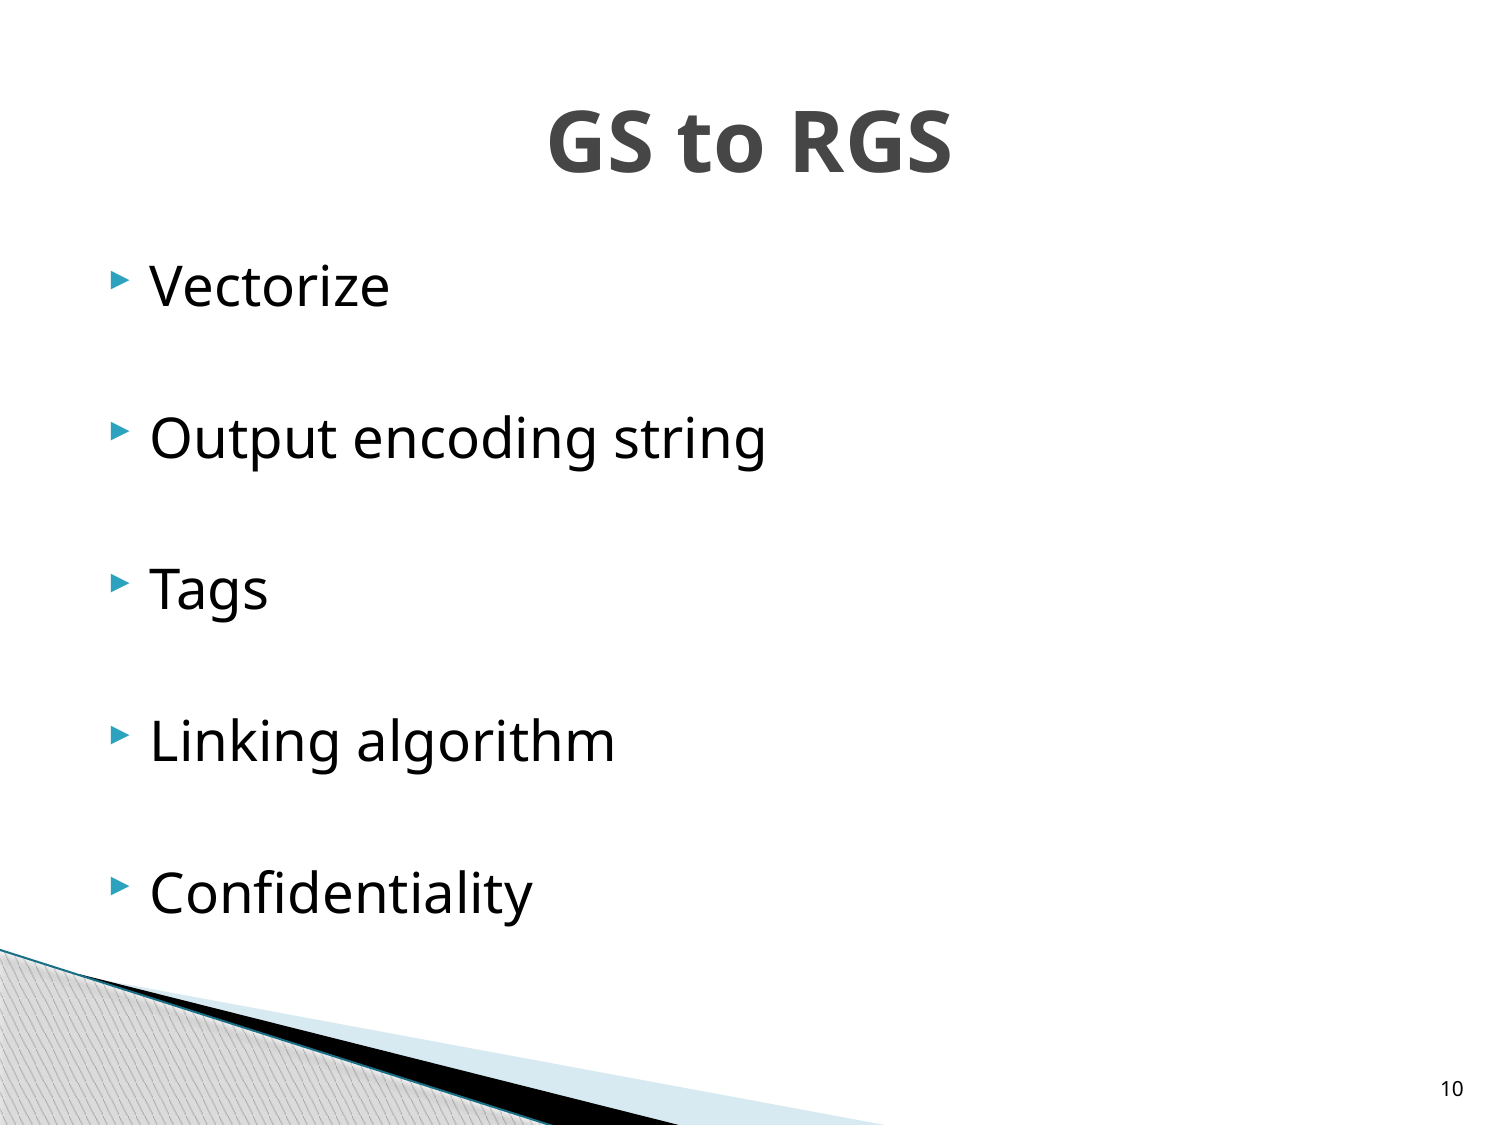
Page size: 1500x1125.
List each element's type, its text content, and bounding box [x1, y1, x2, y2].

title GS to RGS [75, 45, 1425, 233]
list Vectorize Output encoding string Tags Linking algorithm Confidentiality [75, 243, 1425, 986]
slide_number 10 [1418, 1051, 1479, 1112]
